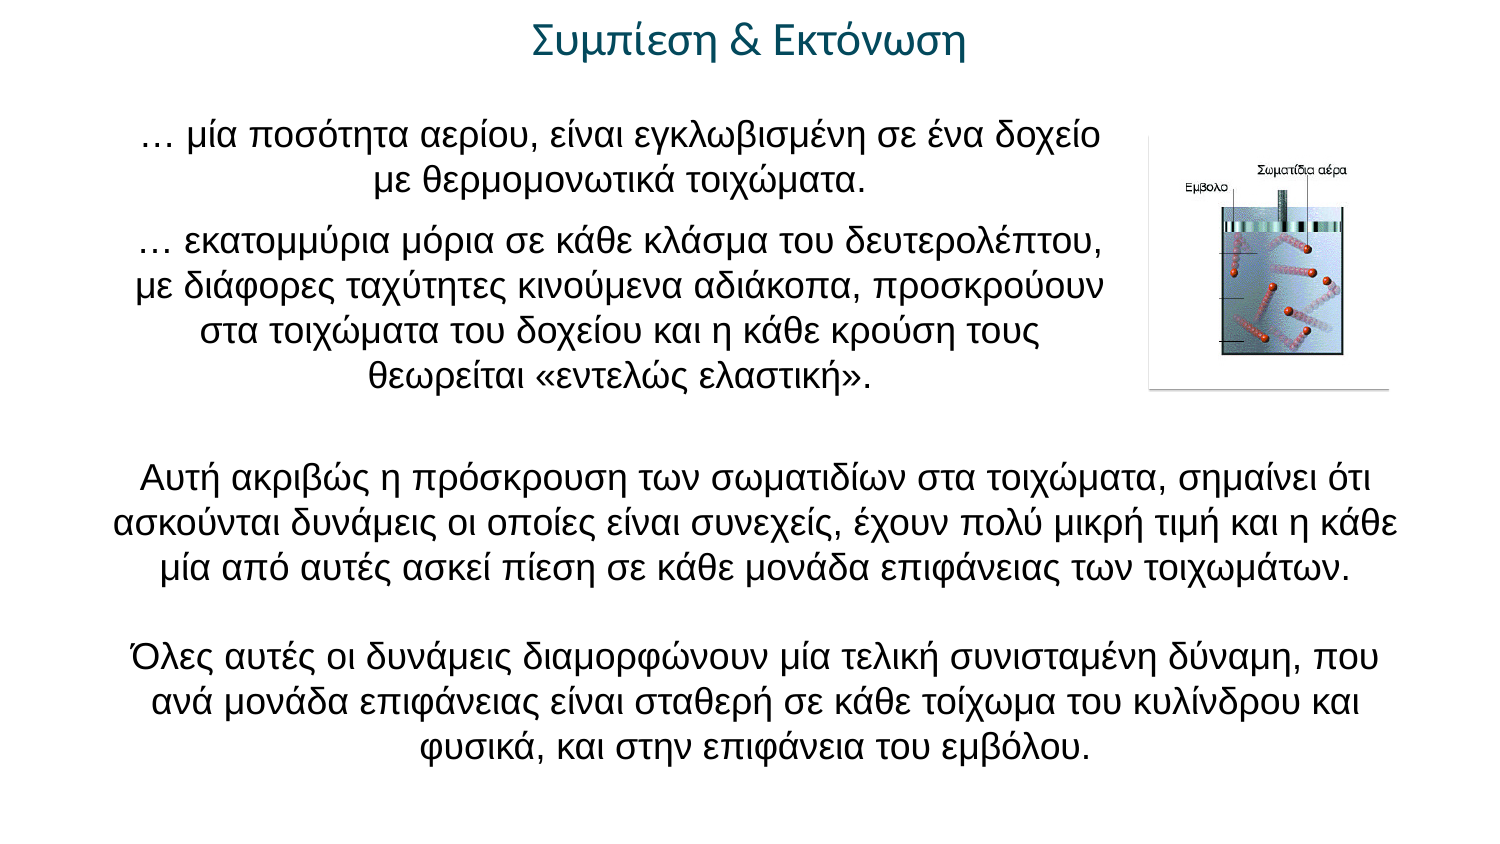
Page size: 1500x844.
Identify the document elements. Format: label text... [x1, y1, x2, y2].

text_box Αυτή ακριβώς η πρόσκρουση των σωματιδίων στα τοιχώματα, σημαίνει ότι ασκούνται δυνάμεις οι οποίες είναι συνεχείς, έχουν πολύ μικρή τιμή και η κάθε μία από αυτές ασκεί πίεση σε κάθε μονάδα επιφάνειας των τοιχωμάτων. [88, 445, 1424, 596]
text_box Συμπίεση & Εκτόνωση [29, 0, 1471, 73]
text_box … εκατομμύρια μόρια σε κάθε κλάσμα του δευτερολέπτου, με διάφορες ταχύτητες κινούμενα αδιάκοπα, προσκρούουν στα τοιχώματα του δοχείου και η κάθε κρούση τους θεωρείται «εντελώς ελαστική». [112, 209, 1129, 404]
picture [1162, 146, 1377, 375]
text_box Όλες αυτές οι δυνάμεις διαμορφώνουν μία τελική συνισταμένη δύναμη, που ανά μονάδα επιφάνειας είναι σταθερή σε κάθε τοίχωμα του κυλίνδρου και φυσικά, και στην επιφάνεια του εμβόλου. [88, 624, 1424, 775]
text_box … μία ποσότητα αερίου, είναι εγκλωβισμένη σε ένα δοχείο με θερμομονωτικά τοιχώματα. [112, 102, 1129, 208]
